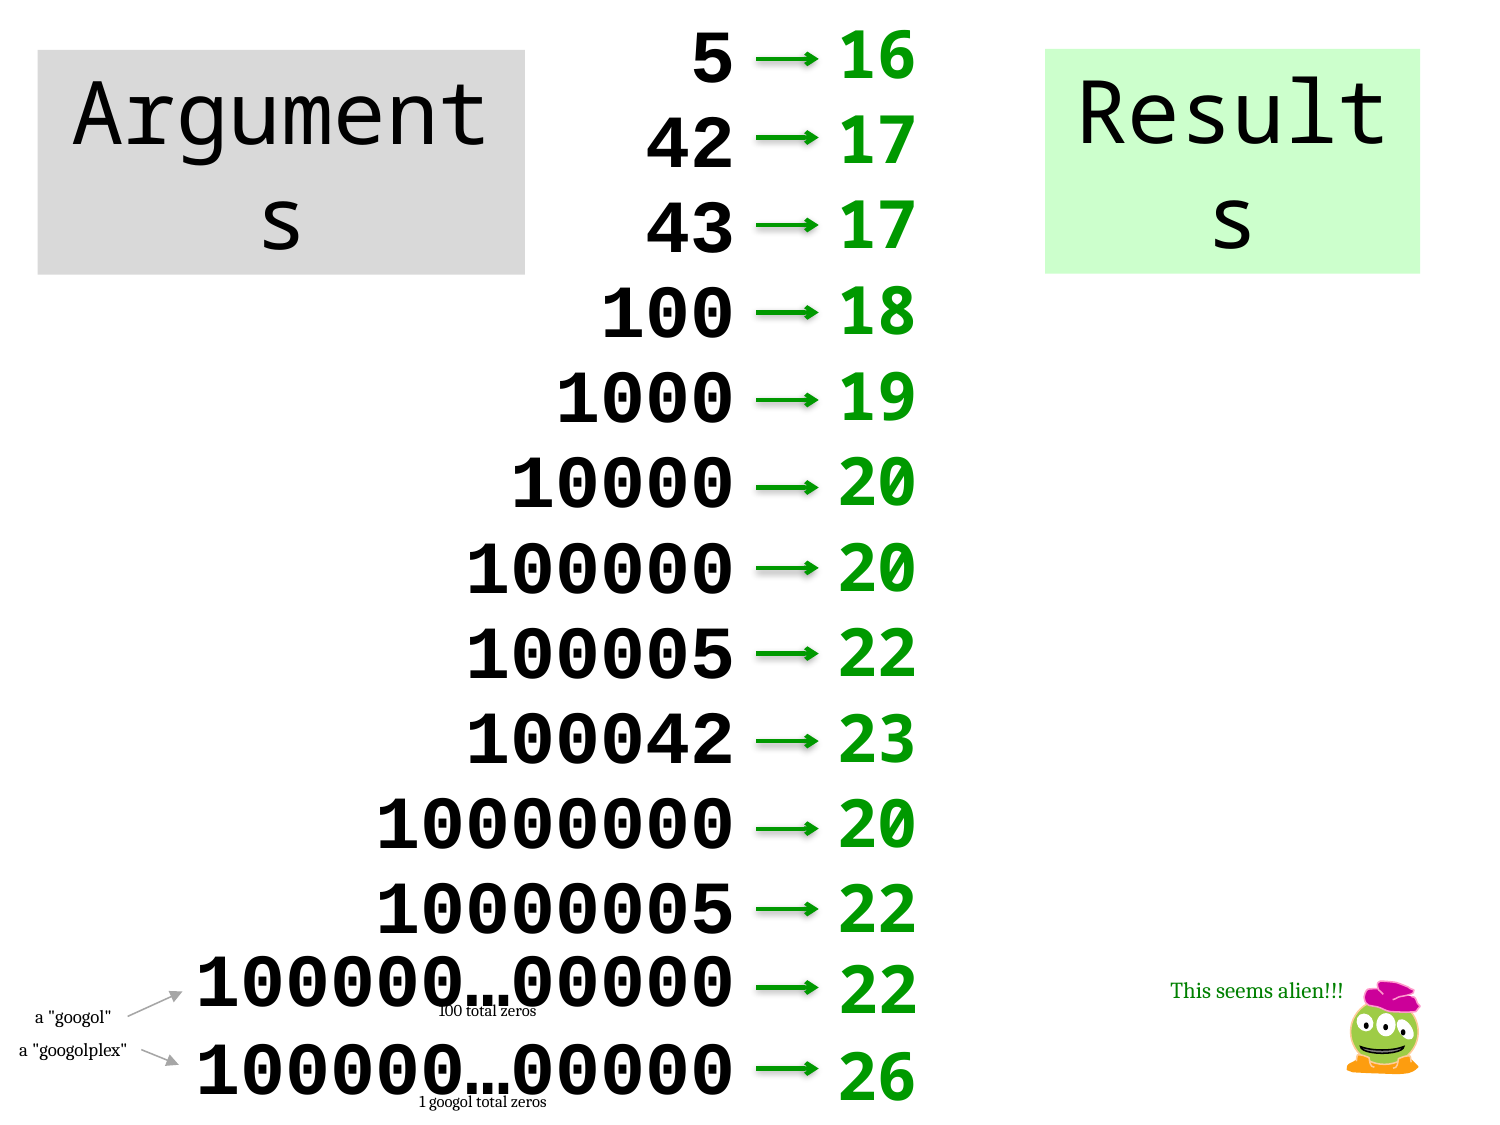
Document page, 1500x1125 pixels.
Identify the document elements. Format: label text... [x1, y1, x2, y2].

text_box Results [1045, 48, 1421, 274]
text_box 42 [525, 85, 750, 170]
text_box 10000000 [207, 766, 750, 851]
text_box 16 [822, 4, 932, 89]
text_box Arguments [37, 49, 525, 275]
text_box 19 [822, 346, 932, 431]
text_box 20 [822, 773, 932, 858]
text_box 22 [822, 602, 932, 687]
text_box 20 [822, 431, 932, 516]
text_box 17 [822, 174, 932, 260]
text_box 26 [822, 1026, 932, 1121]
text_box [127, 991, 183, 1017]
text_box 100000 [207, 510, 750, 595]
text_box 20 [822, 516, 932, 602]
text_box 100000…00000 [112, 923, 750, 1012]
text_box 100 total zeros [424, 992, 552, 1027]
text_box a "googol" [20, 997, 131, 1030]
text_box 100005 [207, 595, 750, 680]
text_box 100042 [207, 680, 750, 766]
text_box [140, 1049, 179, 1066]
text_box 100000…00000 [112, 1012, 750, 1118]
text_box a "googolplex" [4, 1030, 147, 1068]
text_box 23 [822, 687, 932, 773]
text_box 18 [822, 260, 932, 346]
text_box 17 [822, 89, 932, 174]
text_box 43 [525, 170, 750, 255]
text_box 10000 [207, 425, 750, 510]
text_box 10000005 [207, 851, 750, 956]
text_box 1 googol total zeros [404, 1083, 562, 1119]
text_box 22 [822, 858, 932, 954]
text_box 100 [207, 255, 750, 361]
text_box 22 [823, 939, 933, 1035]
text_box 1000 [207, 361, 750, 425]
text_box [1347, 980, 1421, 1074]
text_box 5 [455, 0, 750, 85]
text_box This seems alien!!! [1155, 967, 1481, 1011]
